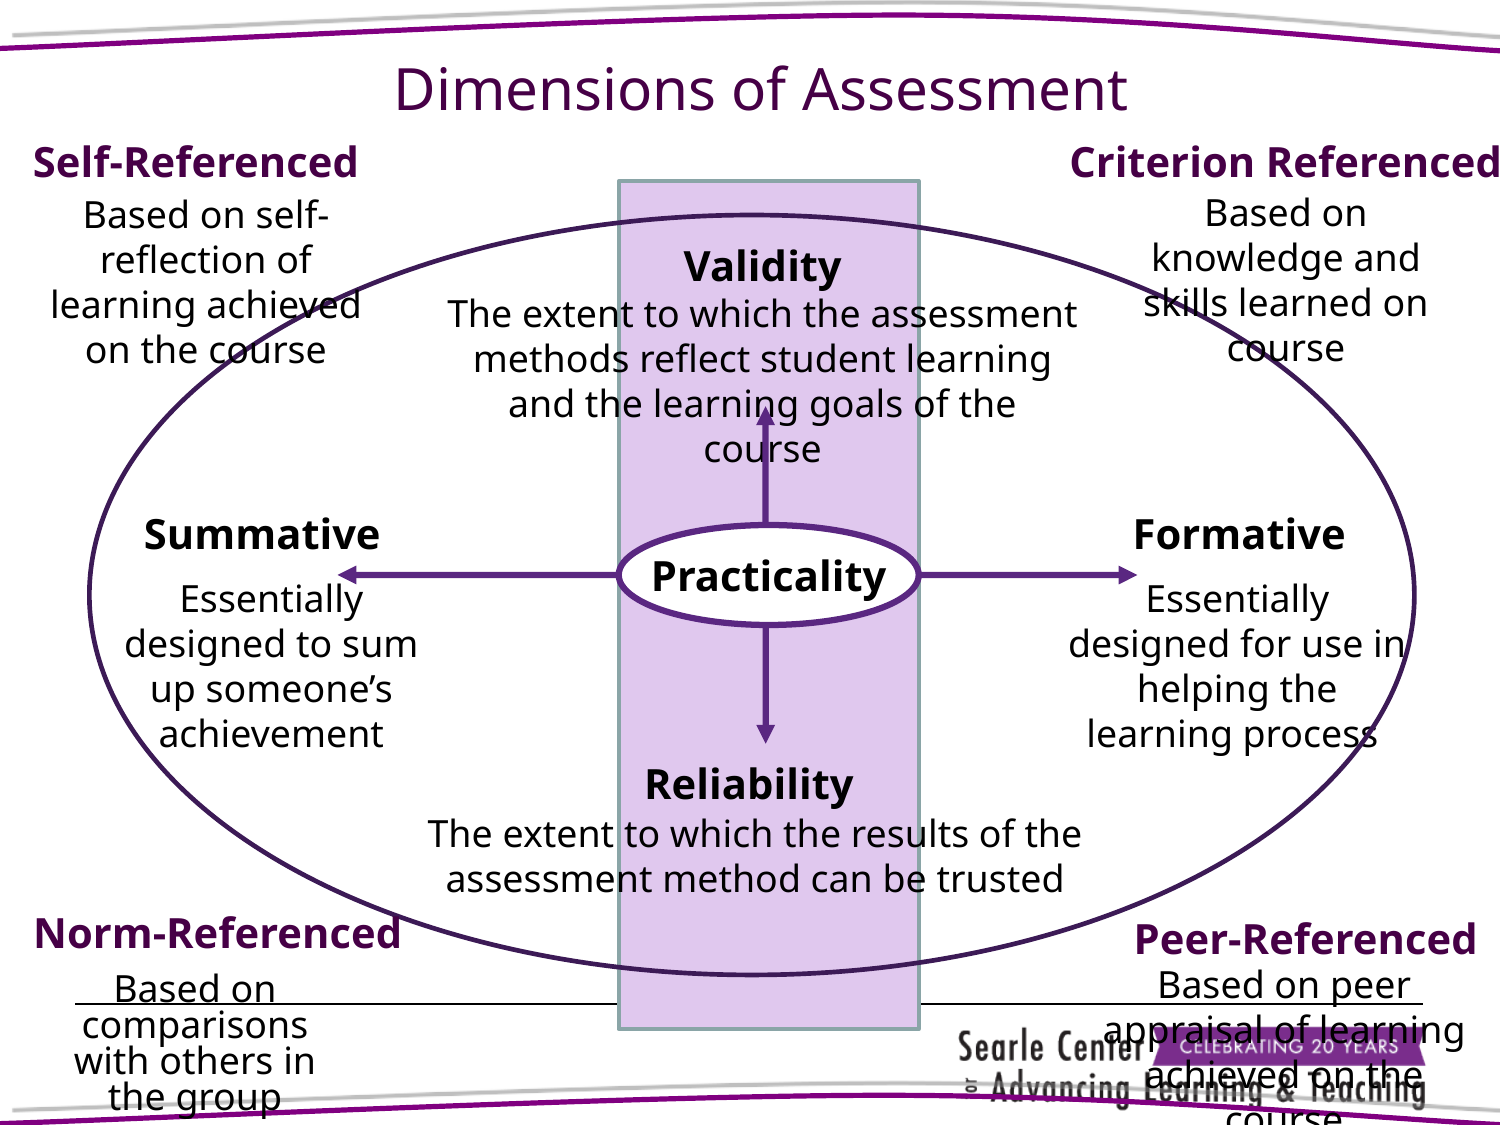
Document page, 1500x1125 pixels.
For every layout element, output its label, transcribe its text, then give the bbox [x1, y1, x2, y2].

text_box Self-Referenced [18, 128, 375, 194]
text_box Essentially designed to sum up someone’s achievement [86, 567, 156, 763]
text_box Peer-Referenced [1118, 905, 1493, 970]
text_box Criterion Referenced [1054, 128, 1500, 194]
picture [944, 1010, 1087, 1085]
text_box Based on peer appraisal of learning achieved on the course [1087, 953, 1481, 1125]
text_box [0, 15, 1500, 51]
text_box [617, 179, 921, 227]
text_box Validity The extent to which the assessment methods reflect student learning and the learning goals of the course [954, 232, 1094, 269]
text_box Dimensions of Assessment [312, 37, 1225, 138]
text_box Validity The extent to which the assessment methods reflect student learning and the learning goals of the course [431, 232, 550, 262]
text_box Based on comparisons with others in the group [33, 966, 357, 1125]
text_box Norm-Referenced [18, 899, 418, 965]
text_box Based on self-reflection of learning achieved on the course [9, 183, 403, 378]
text_box Essentially designed for use in helping the learning process [1347, 567, 1425, 763]
text_box Based on knowledge and skills learned on course [1106, 181, 1466, 376]
text_box Practicality [618, 525, 919, 625]
text_box [89, 215, 1415, 975]
text_box [617, 963, 921, 1031]
text_box [357, 1095, 1087, 1125]
